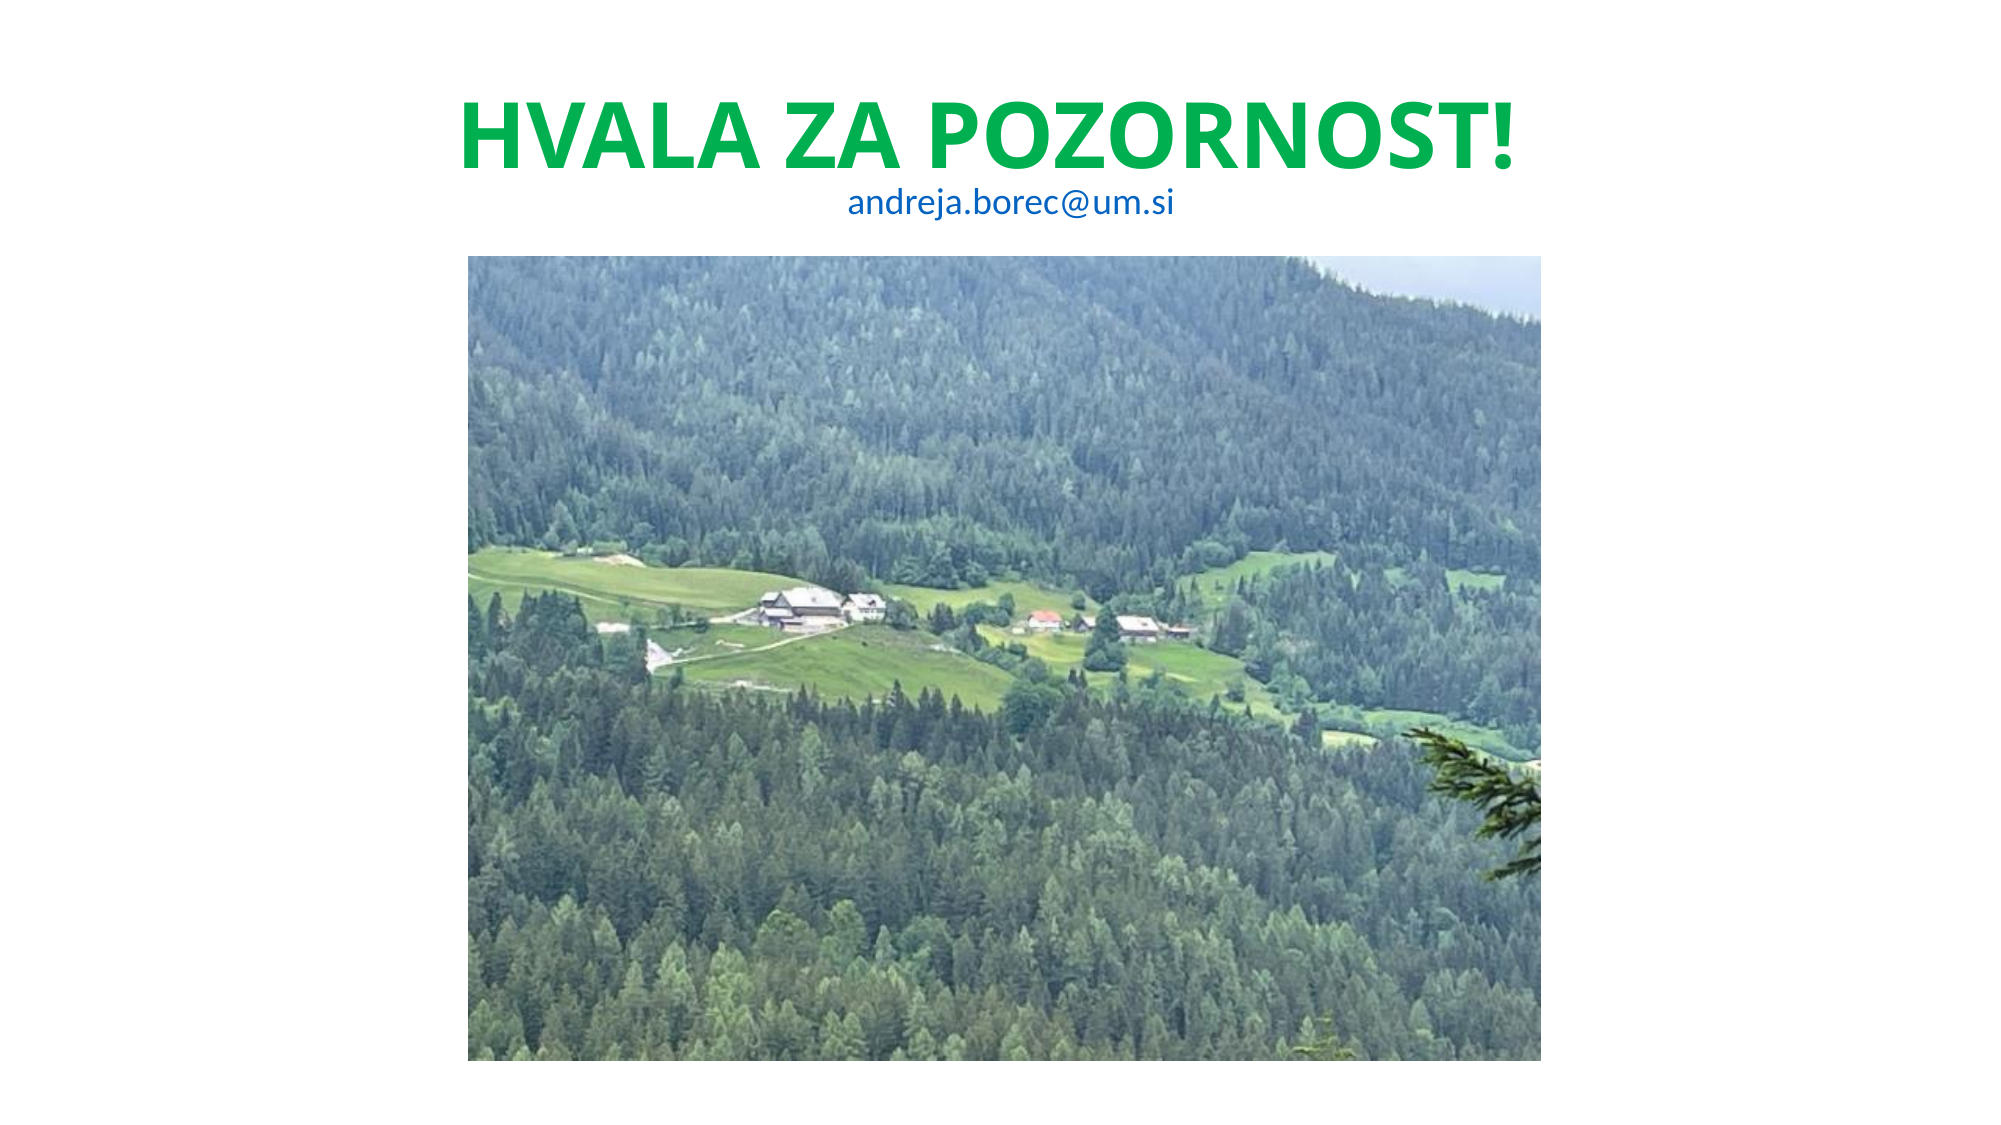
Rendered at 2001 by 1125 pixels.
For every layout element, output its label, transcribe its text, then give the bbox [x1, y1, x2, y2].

picture [468, 256, 1541, 1061]
text_box andreja.borec@um.si [832, 169, 1313, 256]
title HVALA ZA POZORNOST! [53, 54, 1920, 223]
